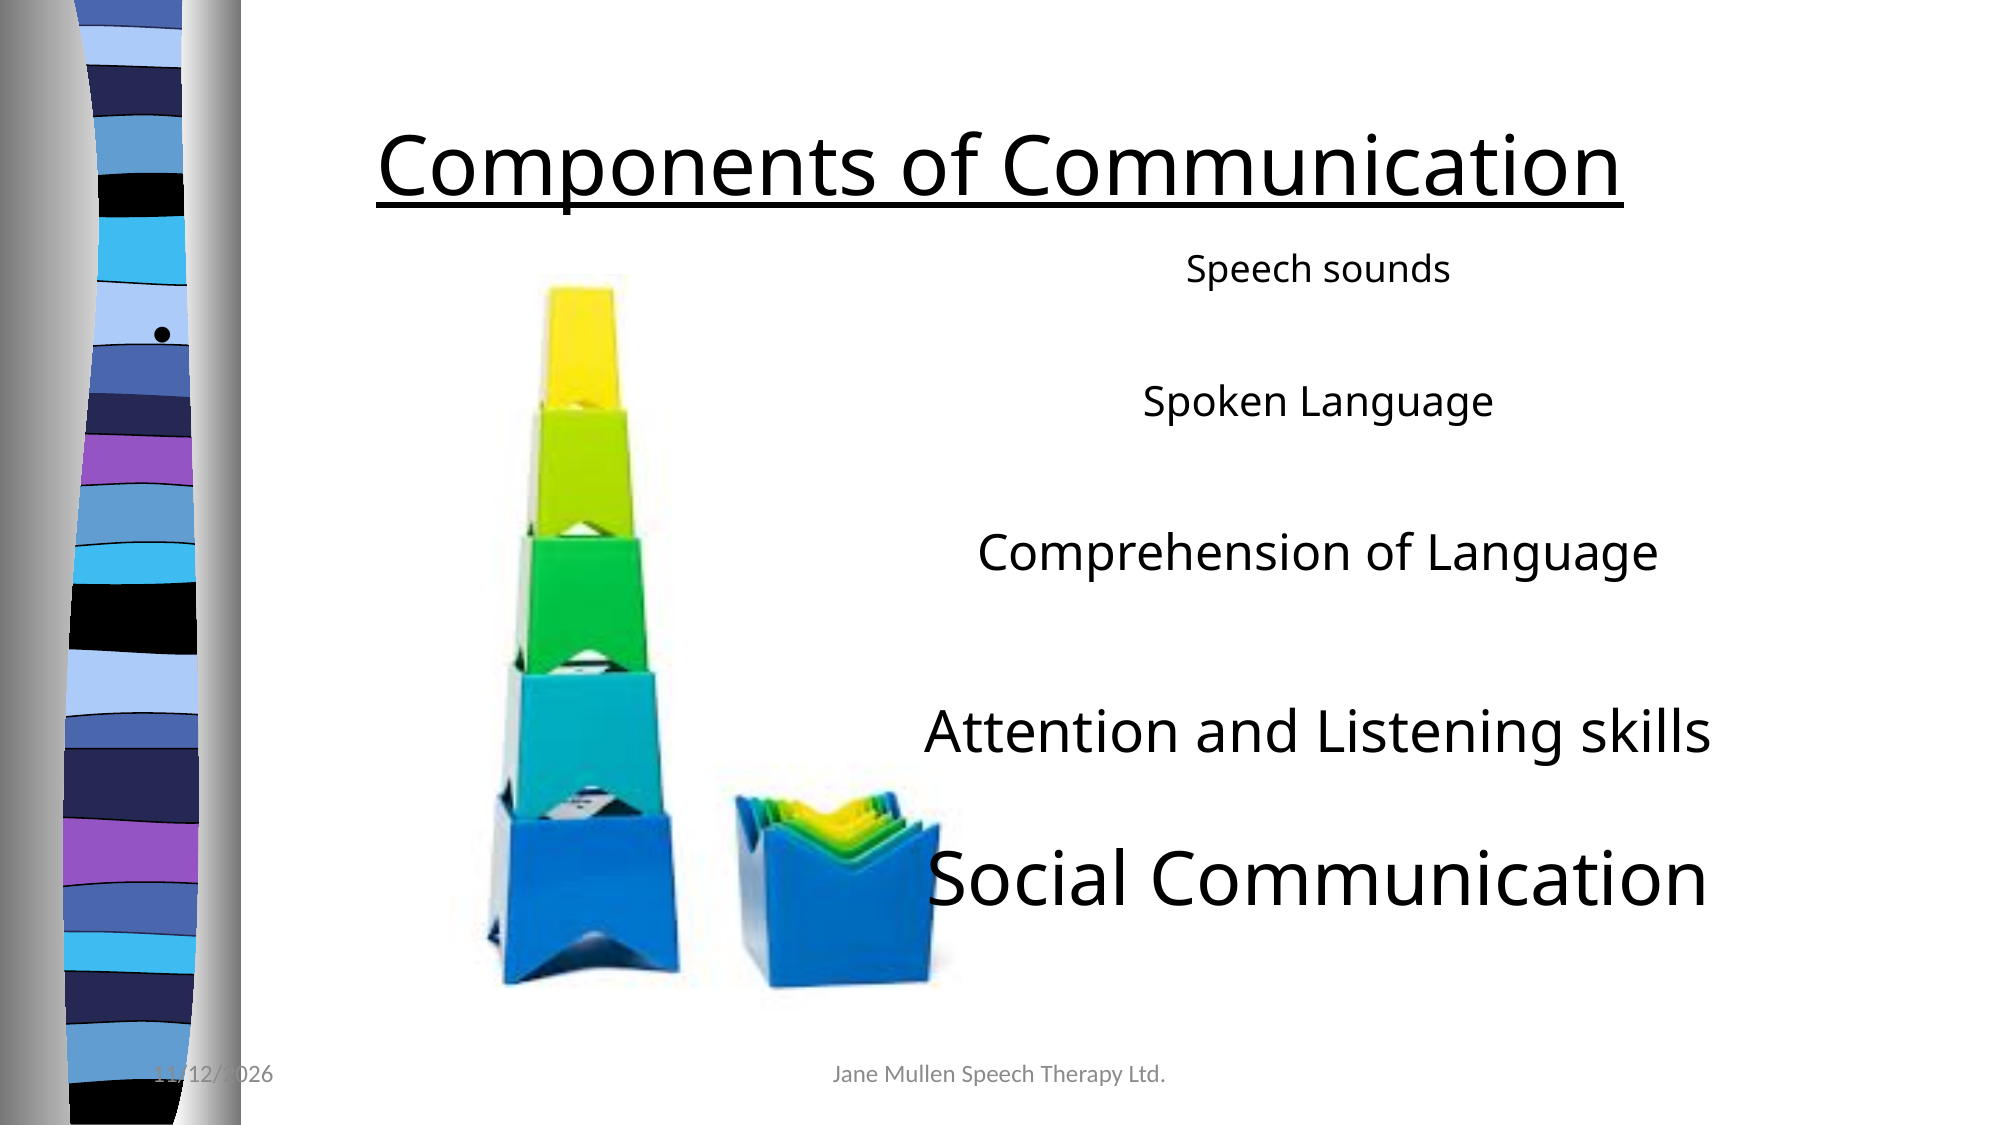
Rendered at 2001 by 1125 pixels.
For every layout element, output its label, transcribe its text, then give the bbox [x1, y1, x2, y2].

title Components of Communication [137, 59, 1863, 278]
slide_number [137, 1042, 588, 1103]
picture [449, 274, 979, 1013]
list [137, 299, 1863, 1014]
footer Jane Mullen Speech Therapy Ltd. [662, 1042, 1338, 1103]
text_box Speech sounds Spoken Language Comprehension of Language Attention and Listening skills Social Communication [837, 237, 1800, 928]
